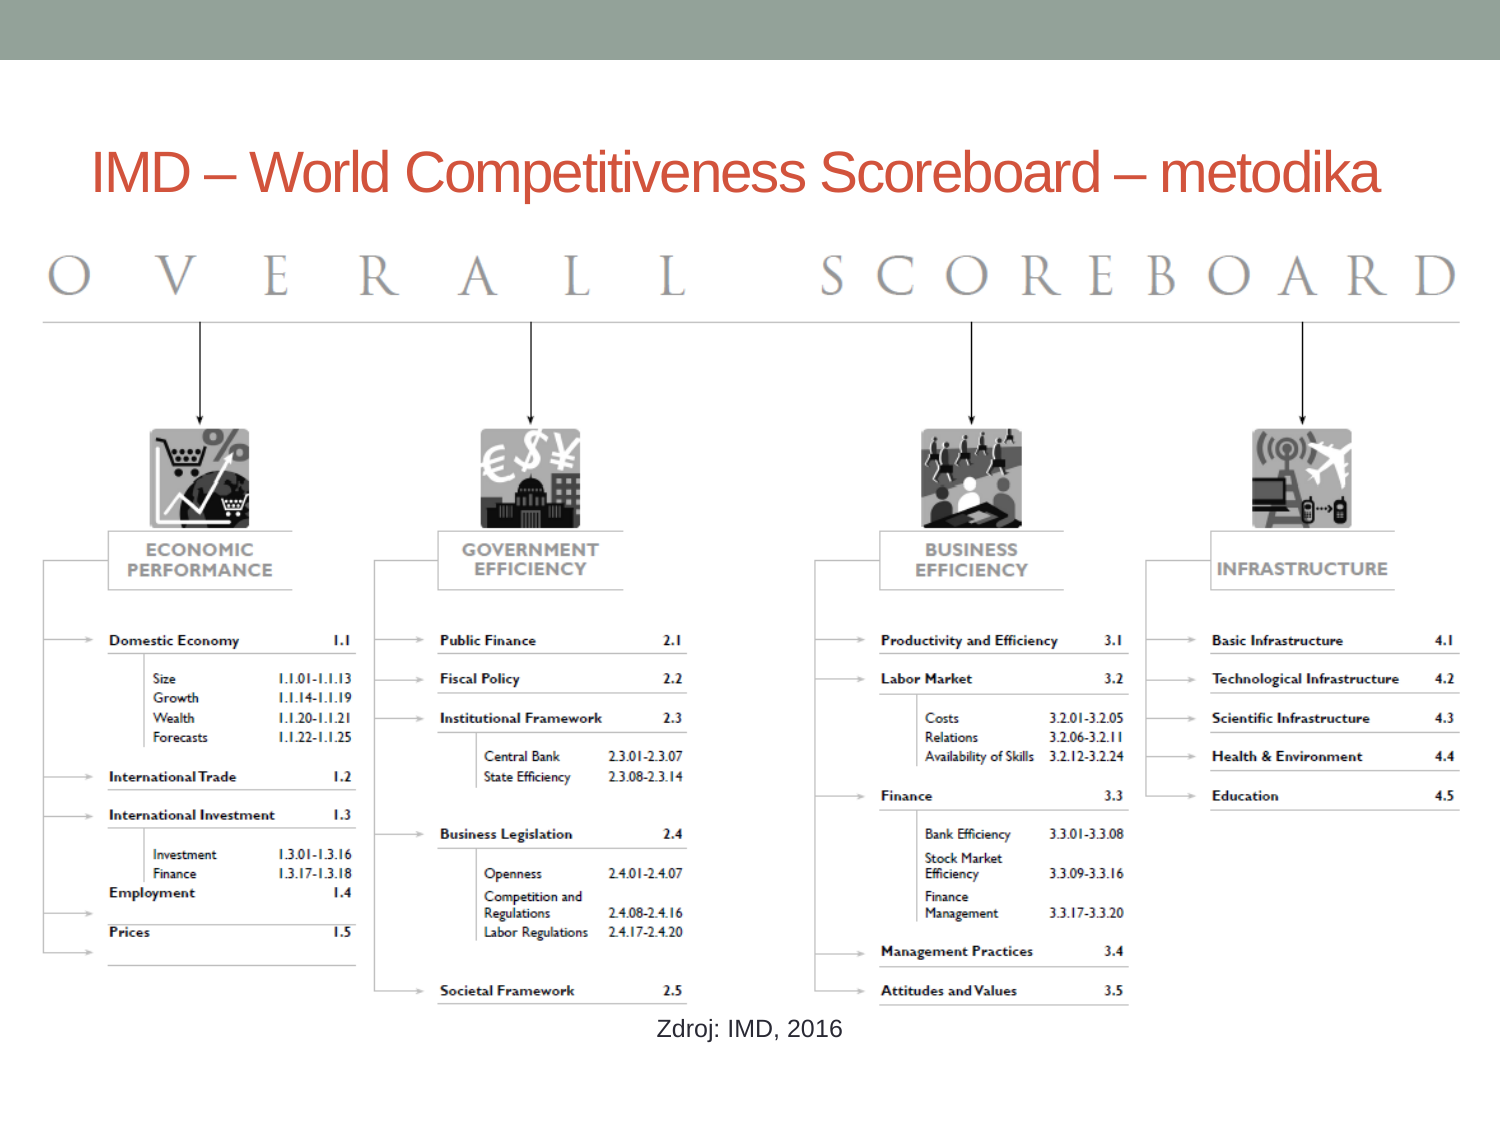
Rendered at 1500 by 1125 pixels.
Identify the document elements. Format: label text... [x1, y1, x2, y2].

title IMD – World Competitiveness Scoreboard – metodika [75, 87, 1425, 245]
list Zdroj: IMD, 2016 [75, 1014, 1425, 1106]
picture [19, 248, 1480, 1008]
